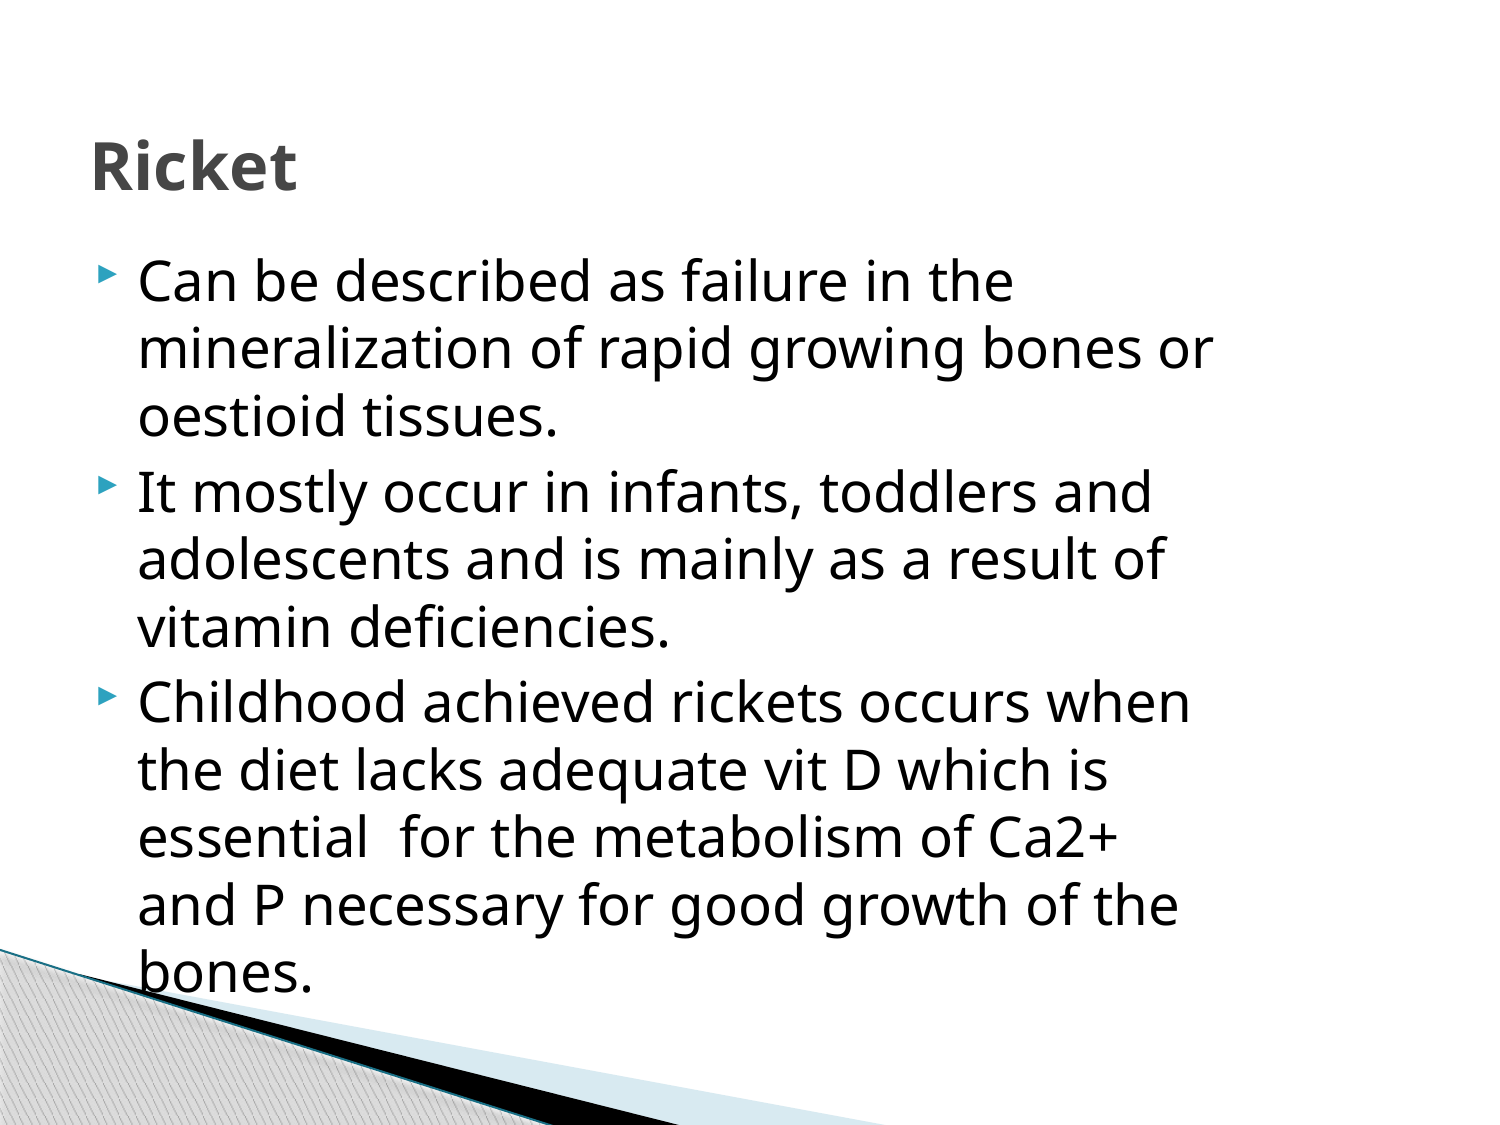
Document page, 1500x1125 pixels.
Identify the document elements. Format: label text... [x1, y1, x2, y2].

list Can be described as failure in the mineralization of rapid growing bones or oestioid tissues. It mostly occur in infants, toddlers and adolescents and is mainly as a result of vitamin deficiencies. Childhood achieved rickets occurs when the diet lacks adequate vit D which is essential for the metabolism of Ca2+ and P necessary for good growth of the bones. [62, 237, 1250, 1033]
title Ricket [75, 115, 1425, 213]
